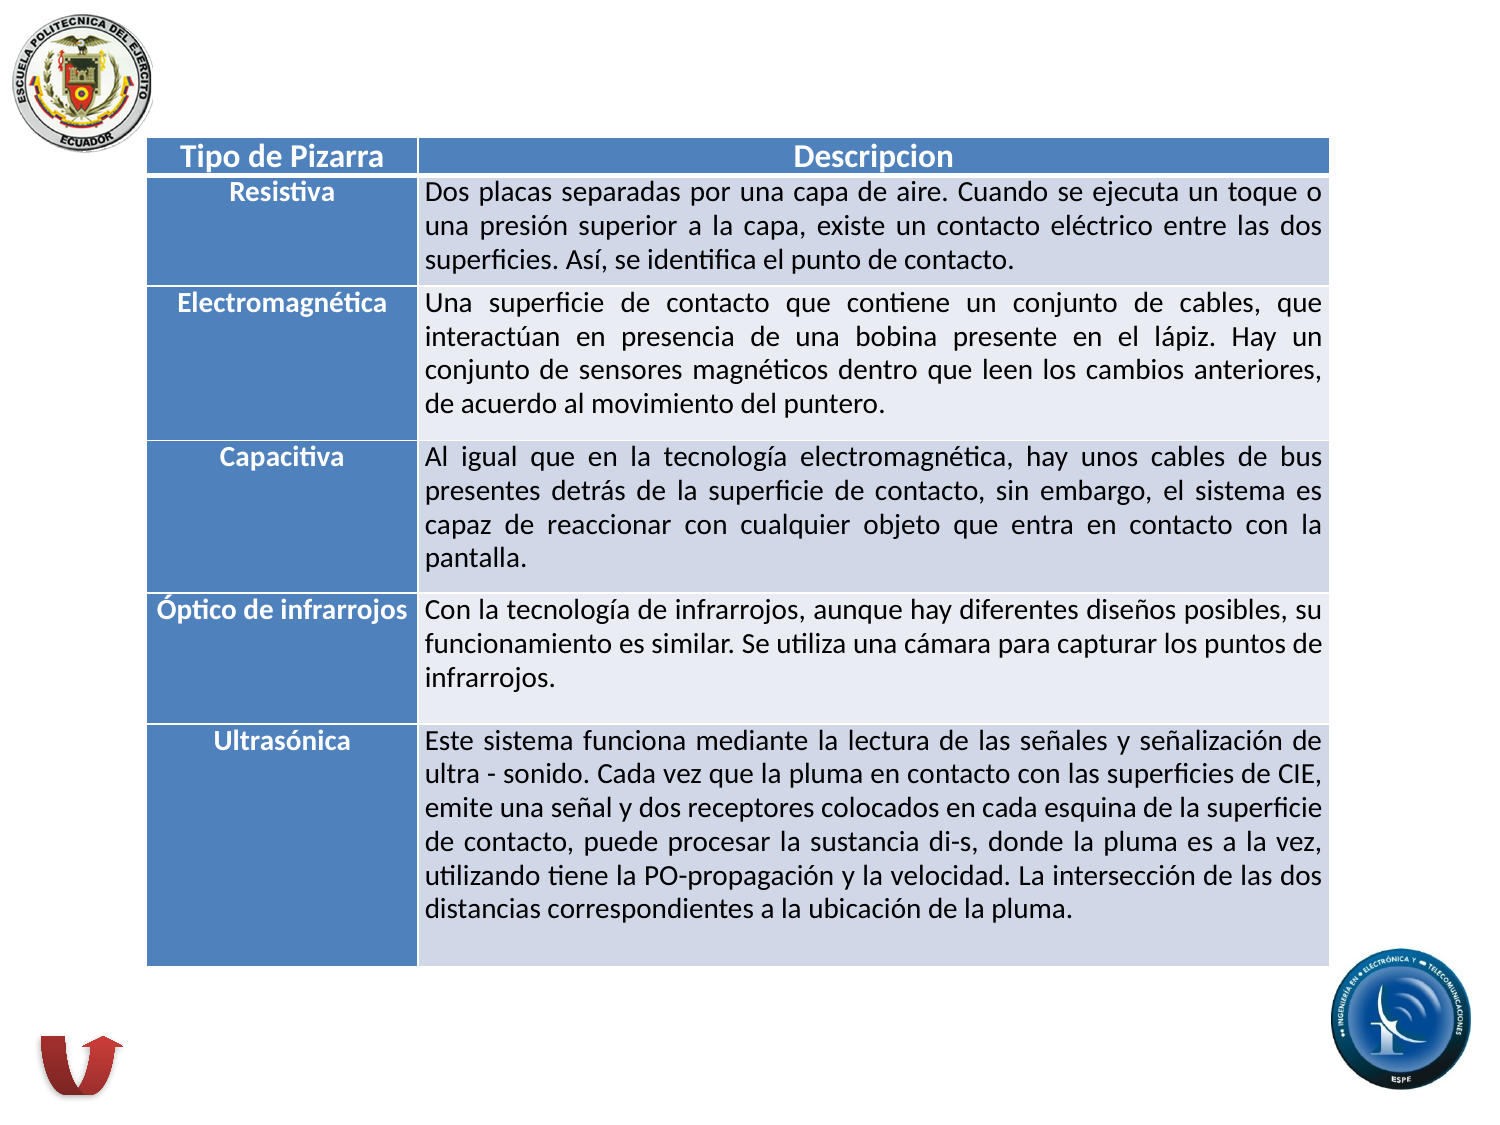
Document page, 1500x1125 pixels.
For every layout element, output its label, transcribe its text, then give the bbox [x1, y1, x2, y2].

table_cell Ultrasónica [147, 725, 417, 966]
table_header Tipo de Pizarra [147, 138, 417, 173]
table_cell Este sistema funciona mediante la lectura de las señales y señalización de ultra - sonido. Cada vez que la pluma en contacto con las superficies de CIE, emite una señal y dos receptores colocados en cada esquina de la superficie de contacto, puede procesar la sustancia di-s, donde la pluma es a la vez, utilizando tiene la PO-propagación y la velocidad. La intersección de las dos distancias correspondientes a la ubicación de la pluma. [419, 725, 1329, 966]
table_cell Capacitiva [147, 441, 417, 592]
table_cell Óptico de infrarrojos [147, 594, 417, 723]
table_cell Con la tecnología de infrarrojos, aunque hay diferentes diseños posibles, su funcionamiento es similar. Se utiliza una cámara para capturar los puntos de infrarrojos. [419, 594, 1329, 723]
text_box [41, 1036, 124, 1096]
table_header Descripcion [419, 138, 1329, 173]
picture [1330, 948, 1471, 1090]
picture [12, 14, 153, 153]
table_cell Al igual que en la tecnología electromagnética, hay unos cables de bus presentes detrás de la superficie de contacto, sin embargo, el sistema es capaz de reaccionar con cualquier objeto que entra en contacto con la pantalla. [419, 441, 1329, 592]
table_cell Una superficie de contacto que contiene un conjunto de cables, que interactúan en presencia de una bobina presente en el lápiz. Hay un conjunto de sensores magnéticos dentro que leen los cambios anteriores, de acuerdo al movimiento del puntero. [419, 287, 1329, 440]
table_cell Electromagnética [147, 287, 417, 440]
table_cell Resistiva [147, 178, 417, 285]
table_cell Dos placas separadas por una capa de aire. Cuando se ejecuta un toque o una presión superior a la capa, existe un contacto eléctrico entre las dos superficies. Así, se identifica el punto de contacto. [419, 178, 1329, 285]
